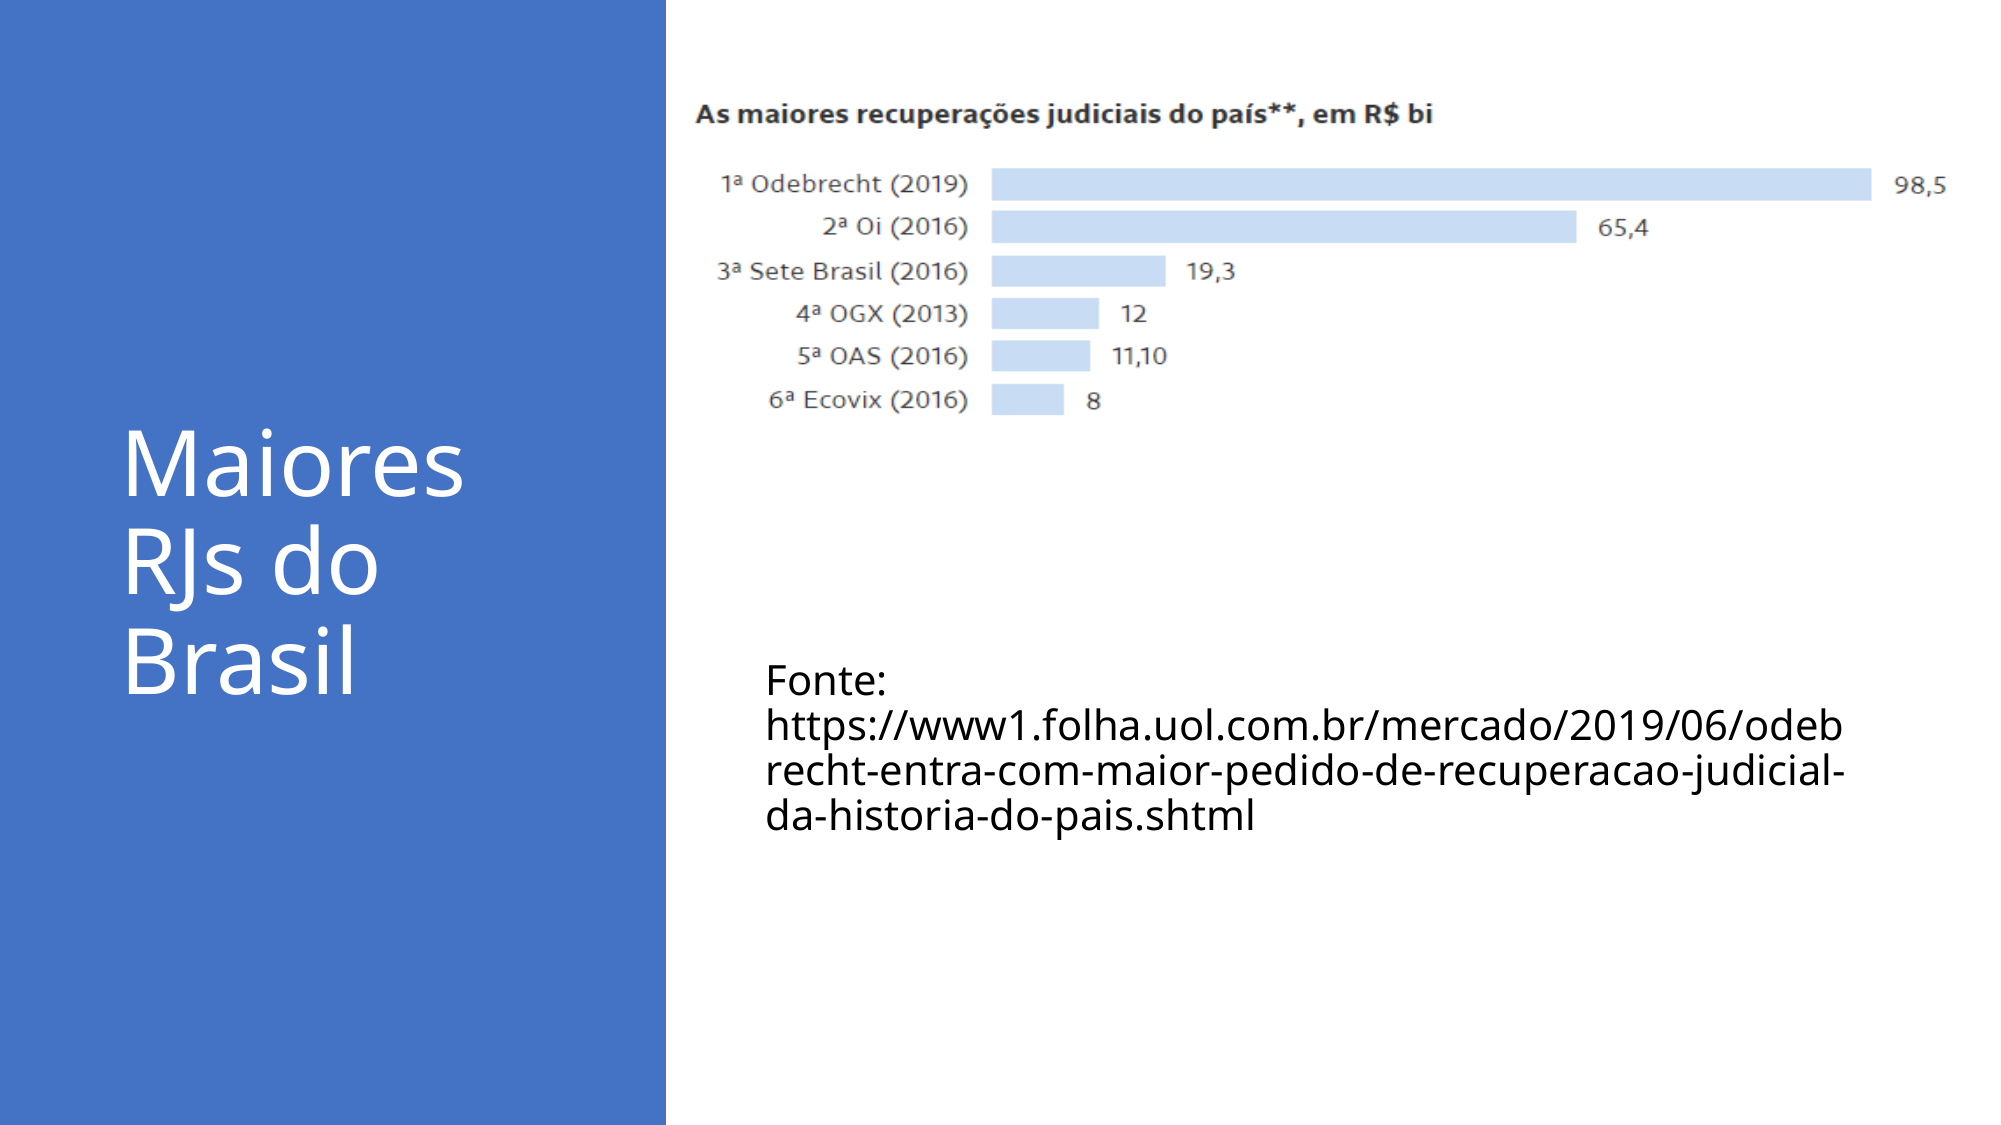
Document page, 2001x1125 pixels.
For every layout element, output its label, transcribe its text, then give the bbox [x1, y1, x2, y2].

title Maiores RJs do Brasil [105, 104, 614, 1026]
picture [678, 81, 1979, 491]
text_box [0, 0, 667, 1125]
list Fonte: https://www1.folha.uol.com.br/mercado/2019/06/odebrecht-entra-com-maior-pedido-de-recuperacao-judicial-da-historia-do-pais.shtml [750, 545, 1875, 954]
